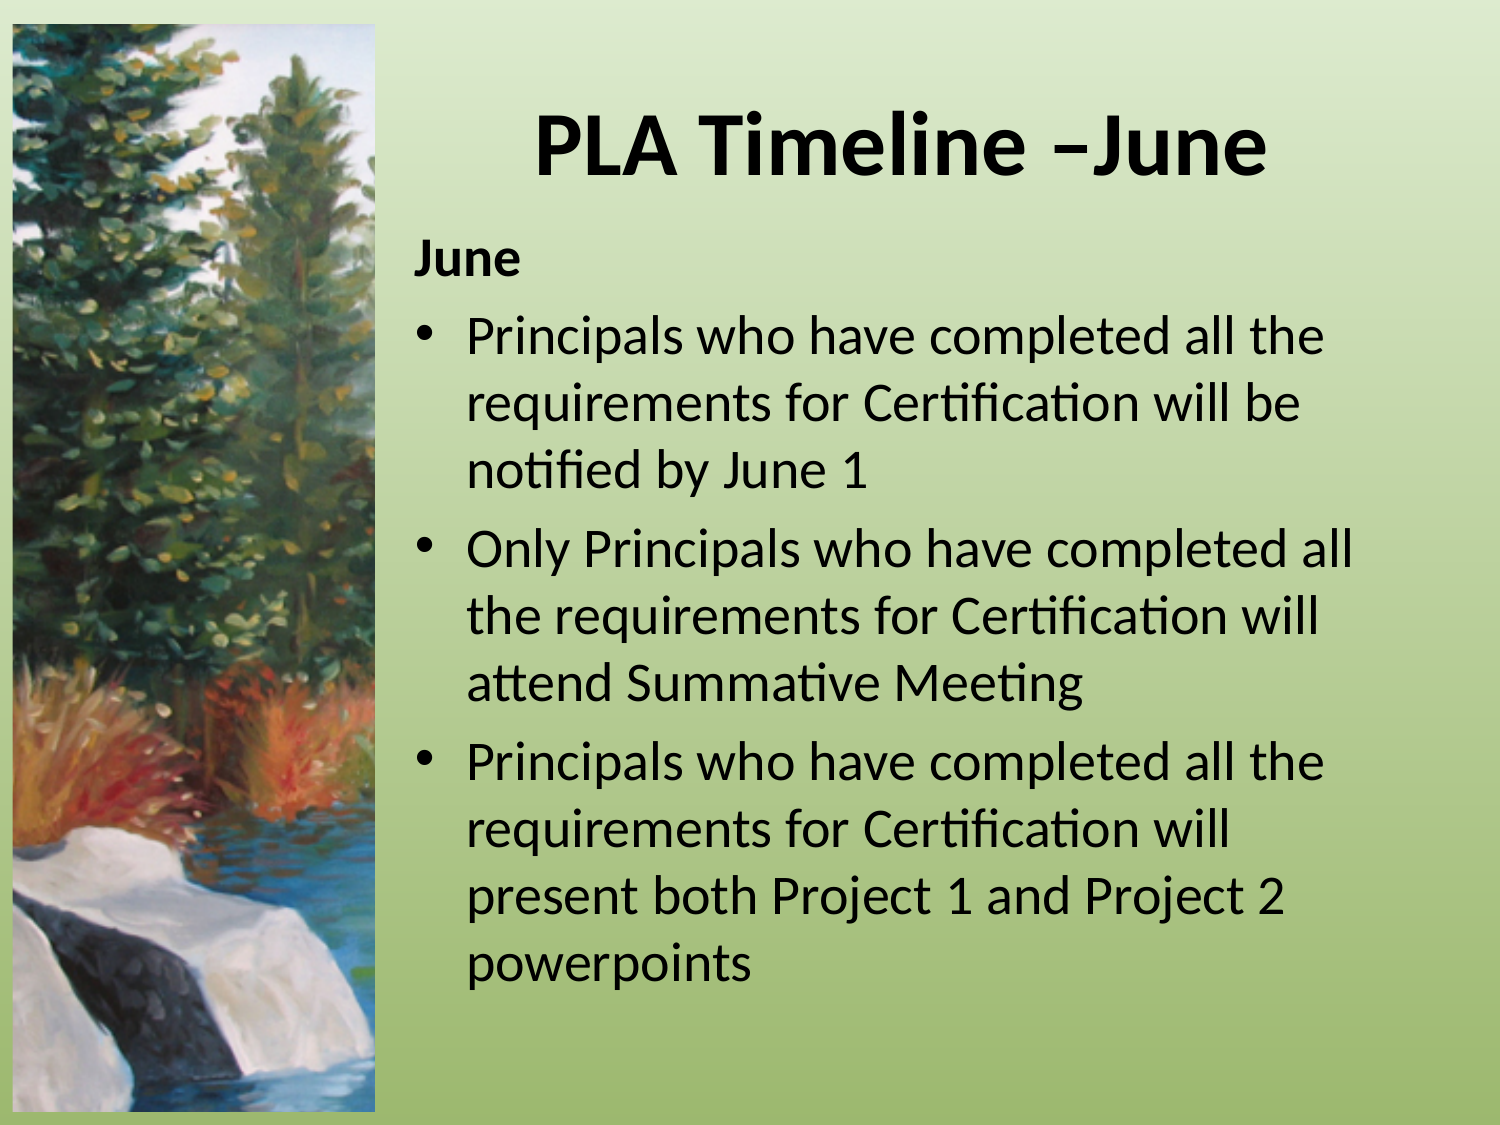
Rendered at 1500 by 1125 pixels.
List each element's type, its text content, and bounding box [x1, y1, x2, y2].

title PLA Timeline –June [399, 45, 1425, 212]
picture [12, 24, 376, 1112]
list June Principals who have completed all the requirements for Certification will be notified by June 1 Only Principals who have completed all the requirements for Certification will attend Summative Meeting Principals who have completed all the requirements for Certification will present both Project 1 and Project 2 powerpoints [399, 212, 1425, 1005]
